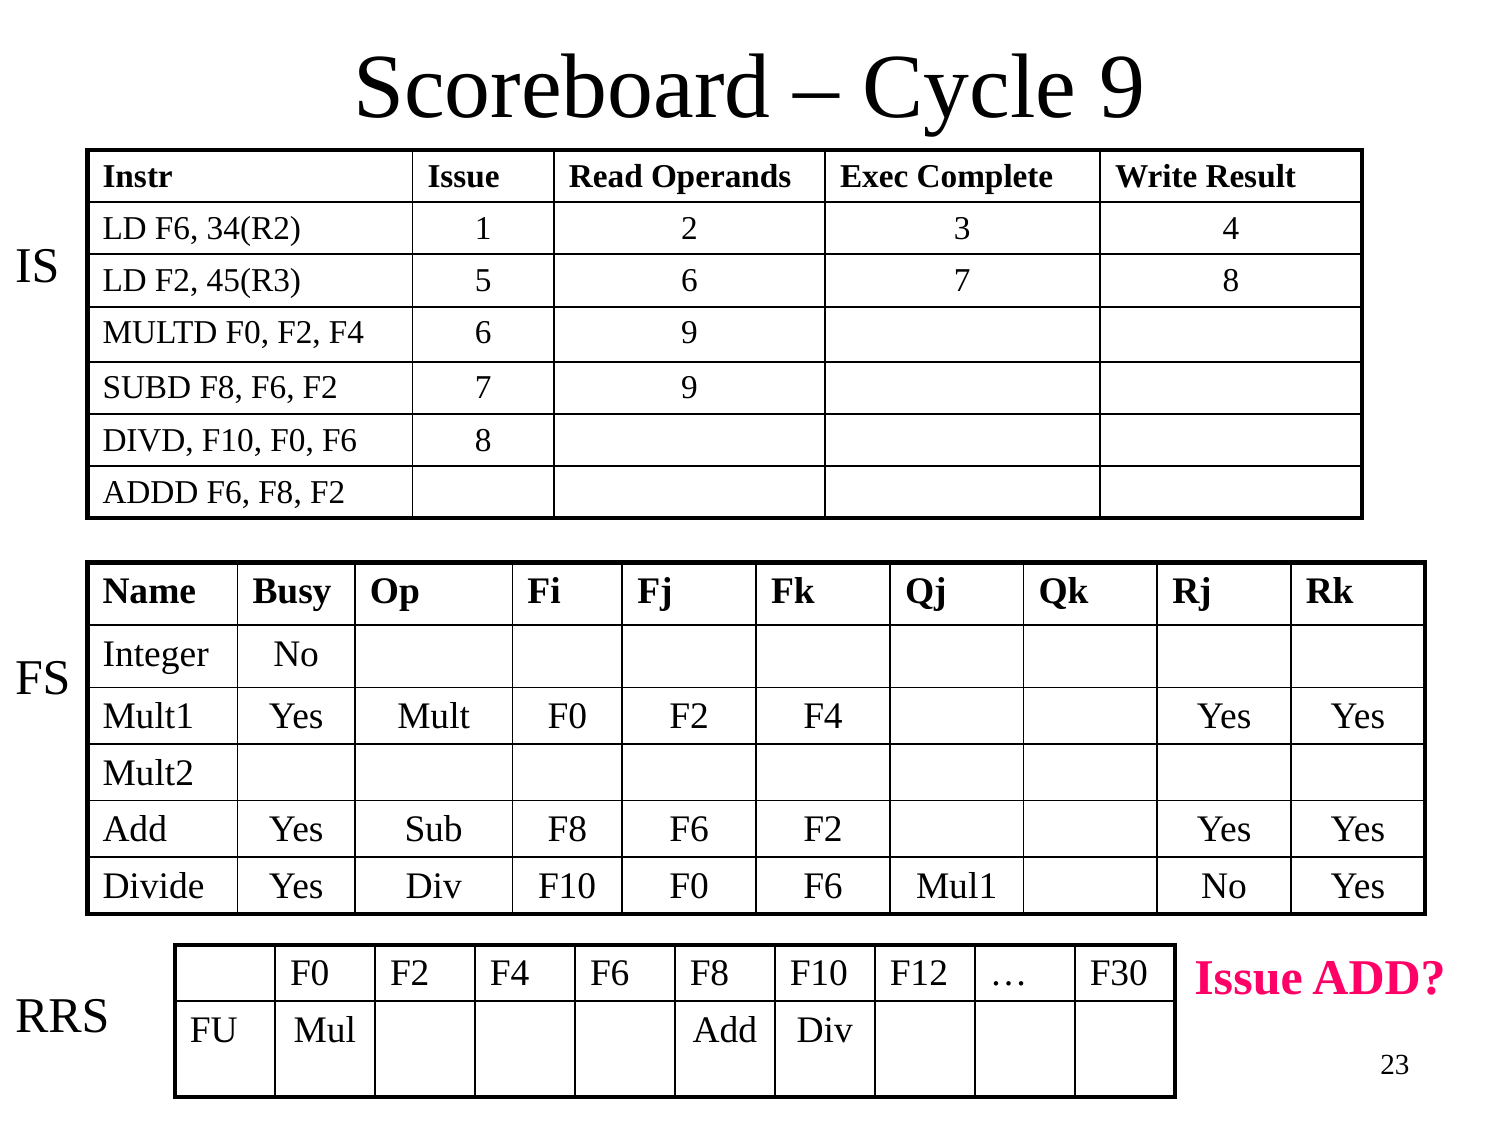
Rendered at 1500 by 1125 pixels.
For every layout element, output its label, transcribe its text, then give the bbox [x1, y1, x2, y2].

table_cell DIVD, F10, F0, F6 [90, 415, 412, 465]
table_cell 1 [413, 203, 553, 253]
table_header F0 [276, 947, 374, 1000]
table_cell 5 [413, 255, 553, 306]
table_cell 3 [826, 203, 1099, 253]
table_header F2 [376, 947, 474, 1000]
table_cell [1101, 308, 1360, 361]
table_cell F8 [513, 801, 621, 856]
table_cell [1024, 801, 1156, 856]
table_header F8 [676, 947, 774, 1000]
table_cell [623, 626, 755, 687]
table_cell [826, 467, 1099, 516]
table_header Qk [1024, 565, 1156, 624]
table_cell F10 [513, 858, 621, 912]
table_header Issue [413, 152, 553, 201]
table_cell [891, 801, 1023, 856]
table_cell Add [90, 801, 237, 856]
table_cell LD F2, 45(R3) [90, 255, 412, 306]
table_header Instr [90, 152, 412, 201]
table_cell 6 [413, 308, 553, 361]
table_header Qj [891, 565, 1023, 624]
table_cell [1024, 858, 1156, 912]
table_cell [976, 1002, 1074, 1095]
table_cell Mul [276, 1002, 374, 1095]
table_cell Yes [1158, 801, 1290, 856]
table_cell 9 [555, 363, 824, 413]
table_header Rk [1292, 565, 1423, 624]
table_header Write Result [1101, 152, 1360, 201]
table_cell [1101, 363, 1360, 413]
table_header … [976, 947, 1074, 1000]
table_cell Mult1 [90, 688, 237, 743]
table_cell [576, 1002, 674, 1095]
table_header Name [90, 565, 237, 624]
table_header F4 [476, 947, 574, 1000]
table_cell 8 [1101, 255, 1360, 306]
table_cell No [1158, 858, 1290, 912]
text_box Issue ADD? [1179, 937, 1475, 1013]
table_cell [356, 745, 512, 800]
table_cell [891, 745, 1023, 800]
table_cell Div [356, 858, 512, 912]
table_cell 7 [826, 255, 1099, 306]
table_cell [356, 626, 512, 687]
table_cell [1076, 1002, 1173, 1095]
table_cell [513, 745, 621, 800]
table_cell Mult [356, 688, 512, 743]
table_header Exec Complete [826, 152, 1099, 201]
table_cell Sub [356, 801, 512, 856]
table_cell SUBD F8, F6, F2 [90, 363, 412, 413]
table_cell [891, 626, 1023, 687]
table_cell Yes [238, 688, 354, 743]
table_cell [555, 415, 824, 465]
table_cell Mult2 [90, 745, 237, 800]
table_cell [513, 626, 621, 687]
table_header Op [356, 565, 512, 624]
table_header Fj [623, 565, 755, 624]
table_cell MULTD F0, F2, F4 [90, 308, 412, 361]
table_cell Mul1 [891, 858, 1023, 912]
table_cell 7 [413, 363, 553, 413]
table_header Fk [757, 565, 889, 624]
table_header F10 [776, 947, 874, 1000]
table_cell Yes [238, 801, 354, 856]
table_cell Divide [90, 858, 237, 912]
table_cell Integer [90, 626, 237, 687]
table_cell [238, 745, 354, 800]
table_header F6 [576, 947, 674, 1000]
table_cell [891, 688, 1023, 743]
table_cell [1024, 745, 1156, 800]
table_cell F2 [757, 801, 889, 856]
table_cell [1158, 626, 1290, 687]
table_cell FU [177, 1002, 274, 1095]
table_cell 9 [555, 308, 824, 361]
table_cell 4 [1101, 203, 1360, 253]
table_cell No [238, 626, 354, 687]
table_cell F6 [623, 801, 755, 856]
table_cell Yes [1292, 801, 1423, 856]
table_cell [757, 626, 889, 687]
table_cell [1024, 626, 1156, 687]
table_cell [826, 415, 1099, 465]
table_cell Yes [238, 858, 354, 912]
text_box FS [0, 637, 86, 713]
table_cell 6 [555, 255, 824, 306]
table_cell [1024, 688, 1156, 743]
table_cell [757, 745, 889, 800]
title Scoreboard – Cycle 9 [112, 0, 1388, 175]
table_cell [1101, 415, 1360, 465]
table_cell [555, 467, 824, 516]
table_cell F0 [513, 688, 621, 743]
table_cell F6 [757, 858, 889, 912]
table_header [177, 947, 274, 1000]
table_cell 8 [413, 415, 553, 465]
table_cell LD F6, 34(R2) [90, 203, 412, 253]
table_header F30 [1076, 947, 1173, 1000]
table_cell F2 [623, 688, 755, 743]
table_header Rj [1158, 565, 1290, 624]
table_cell Yes [1158, 688, 1290, 743]
table_cell [476, 1002, 574, 1095]
text_box IS [0, 224, 75, 300]
table_header Busy [238, 565, 354, 624]
table_cell [376, 1002, 474, 1095]
text_box RRS [0, 974, 125, 1050]
slide_number 23 [1112, 1037, 1425, 1113]
table_cell 2 [555, 203, 824, 253]
table_cell F0 [623, 858, 755, 912]
table_header F12 [876, 947, 974, 1000]
table_cell [826, 308, 1099, 361]
table_cell [623, 745, 755, 800]
table_cell [876, 1002, 974, 1095]
table_cell Yes [1292, 688, 1423, 743]
table_cell [413, 467, 553, 516]
table_cell Div [776, 1002, 874, 1095]
table_cell [1292, 626, 1423, 687]
table_cell F4 [757, 688, 889, 743]
table_cell [826, 363, 1099, 413]
table_cell [1292, 745, 1423, 800]
table_cell [1158, 745, 1290, 800]
table_cell Add [676, 1002, 774, 1095]
table_header Read Operands [555, 152, 824, 201]
table_cell Yes [1292, 858, 1423, 912]
table_cell [1101, 467, 1360, 516]
table_cell ADDD F6, F8, F2 [90, 467, 412, 516]
table_header Fi [513, 565, 621, 624]
